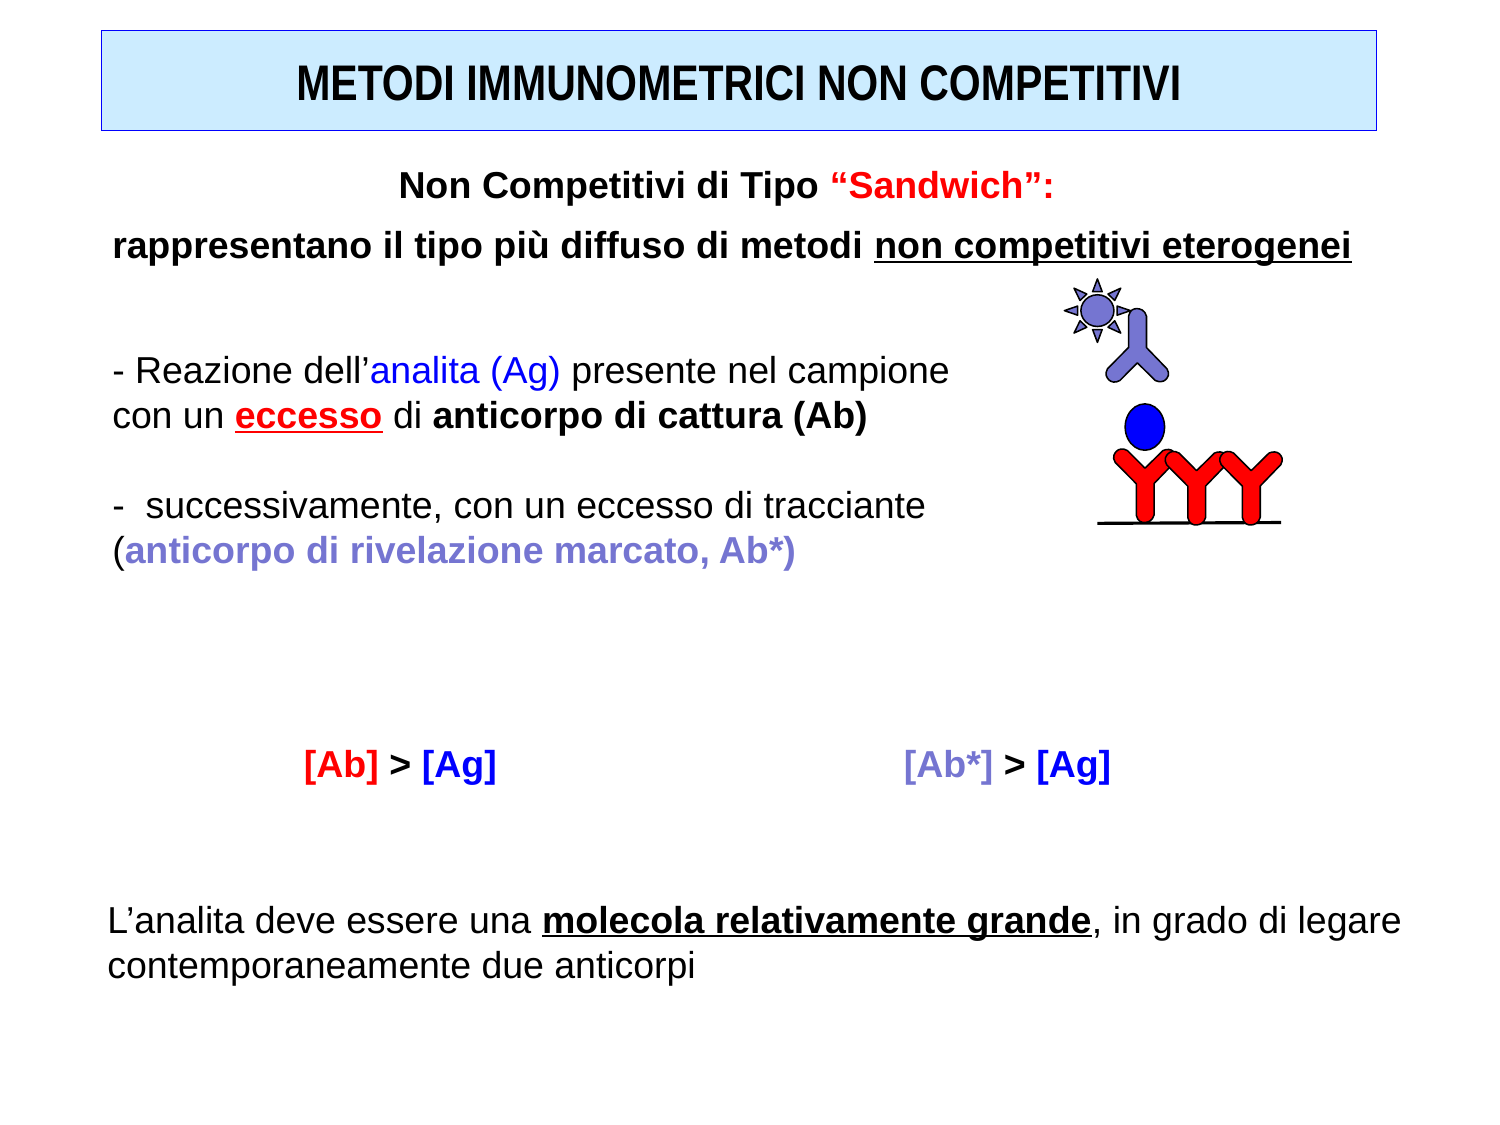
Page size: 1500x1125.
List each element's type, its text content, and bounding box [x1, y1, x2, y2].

text_box [1074, 288, 1087, 301]
text_box [1125, 403, 1165, 447]
text_box [1064, 306, 1078, 316]
text_box [1080, 294, 1114, 327]
text_box [1107, 320, 1121, 334]
text_box [1074, 320, 1087, 334]
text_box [1097, 447, 1282, 524]
text_box [Ab] > [Ag] [Ab*] > [Ag] [101, 732, 1377, 858]
text_box [1092, 278, 1103, 292]
text_box Non Competitivi di Tipo “Sandwich”: rappresentano il tipo più diffuso di metodi non competitivi eterogenei [94, 174, 1370, 254]
text_box - Reazione dell’analita (Ag) presente nel campione con un eccesso di anticorpo di cattura (Ab) - successivamente, con un eccesso di tracciante (anticorpo di rivelazione marcato, Ab*) [41, 338, 1010, 604]
text_box [1107, 288, 1121, 301]
text_box [1106, 308, 1169, 383]
text_box [1092, 329, 1103, 343]
title METODI IMMUNOMETRICI NON COMPETITIVI [101, 30, 1377, 131]
text_box L’analita deve essere una molecola relativamente grande, in grado di legare contemporaneamente due anticorpi [36, 888, 1442, 1014]
text_box [1117, 306, 1131, 316]
